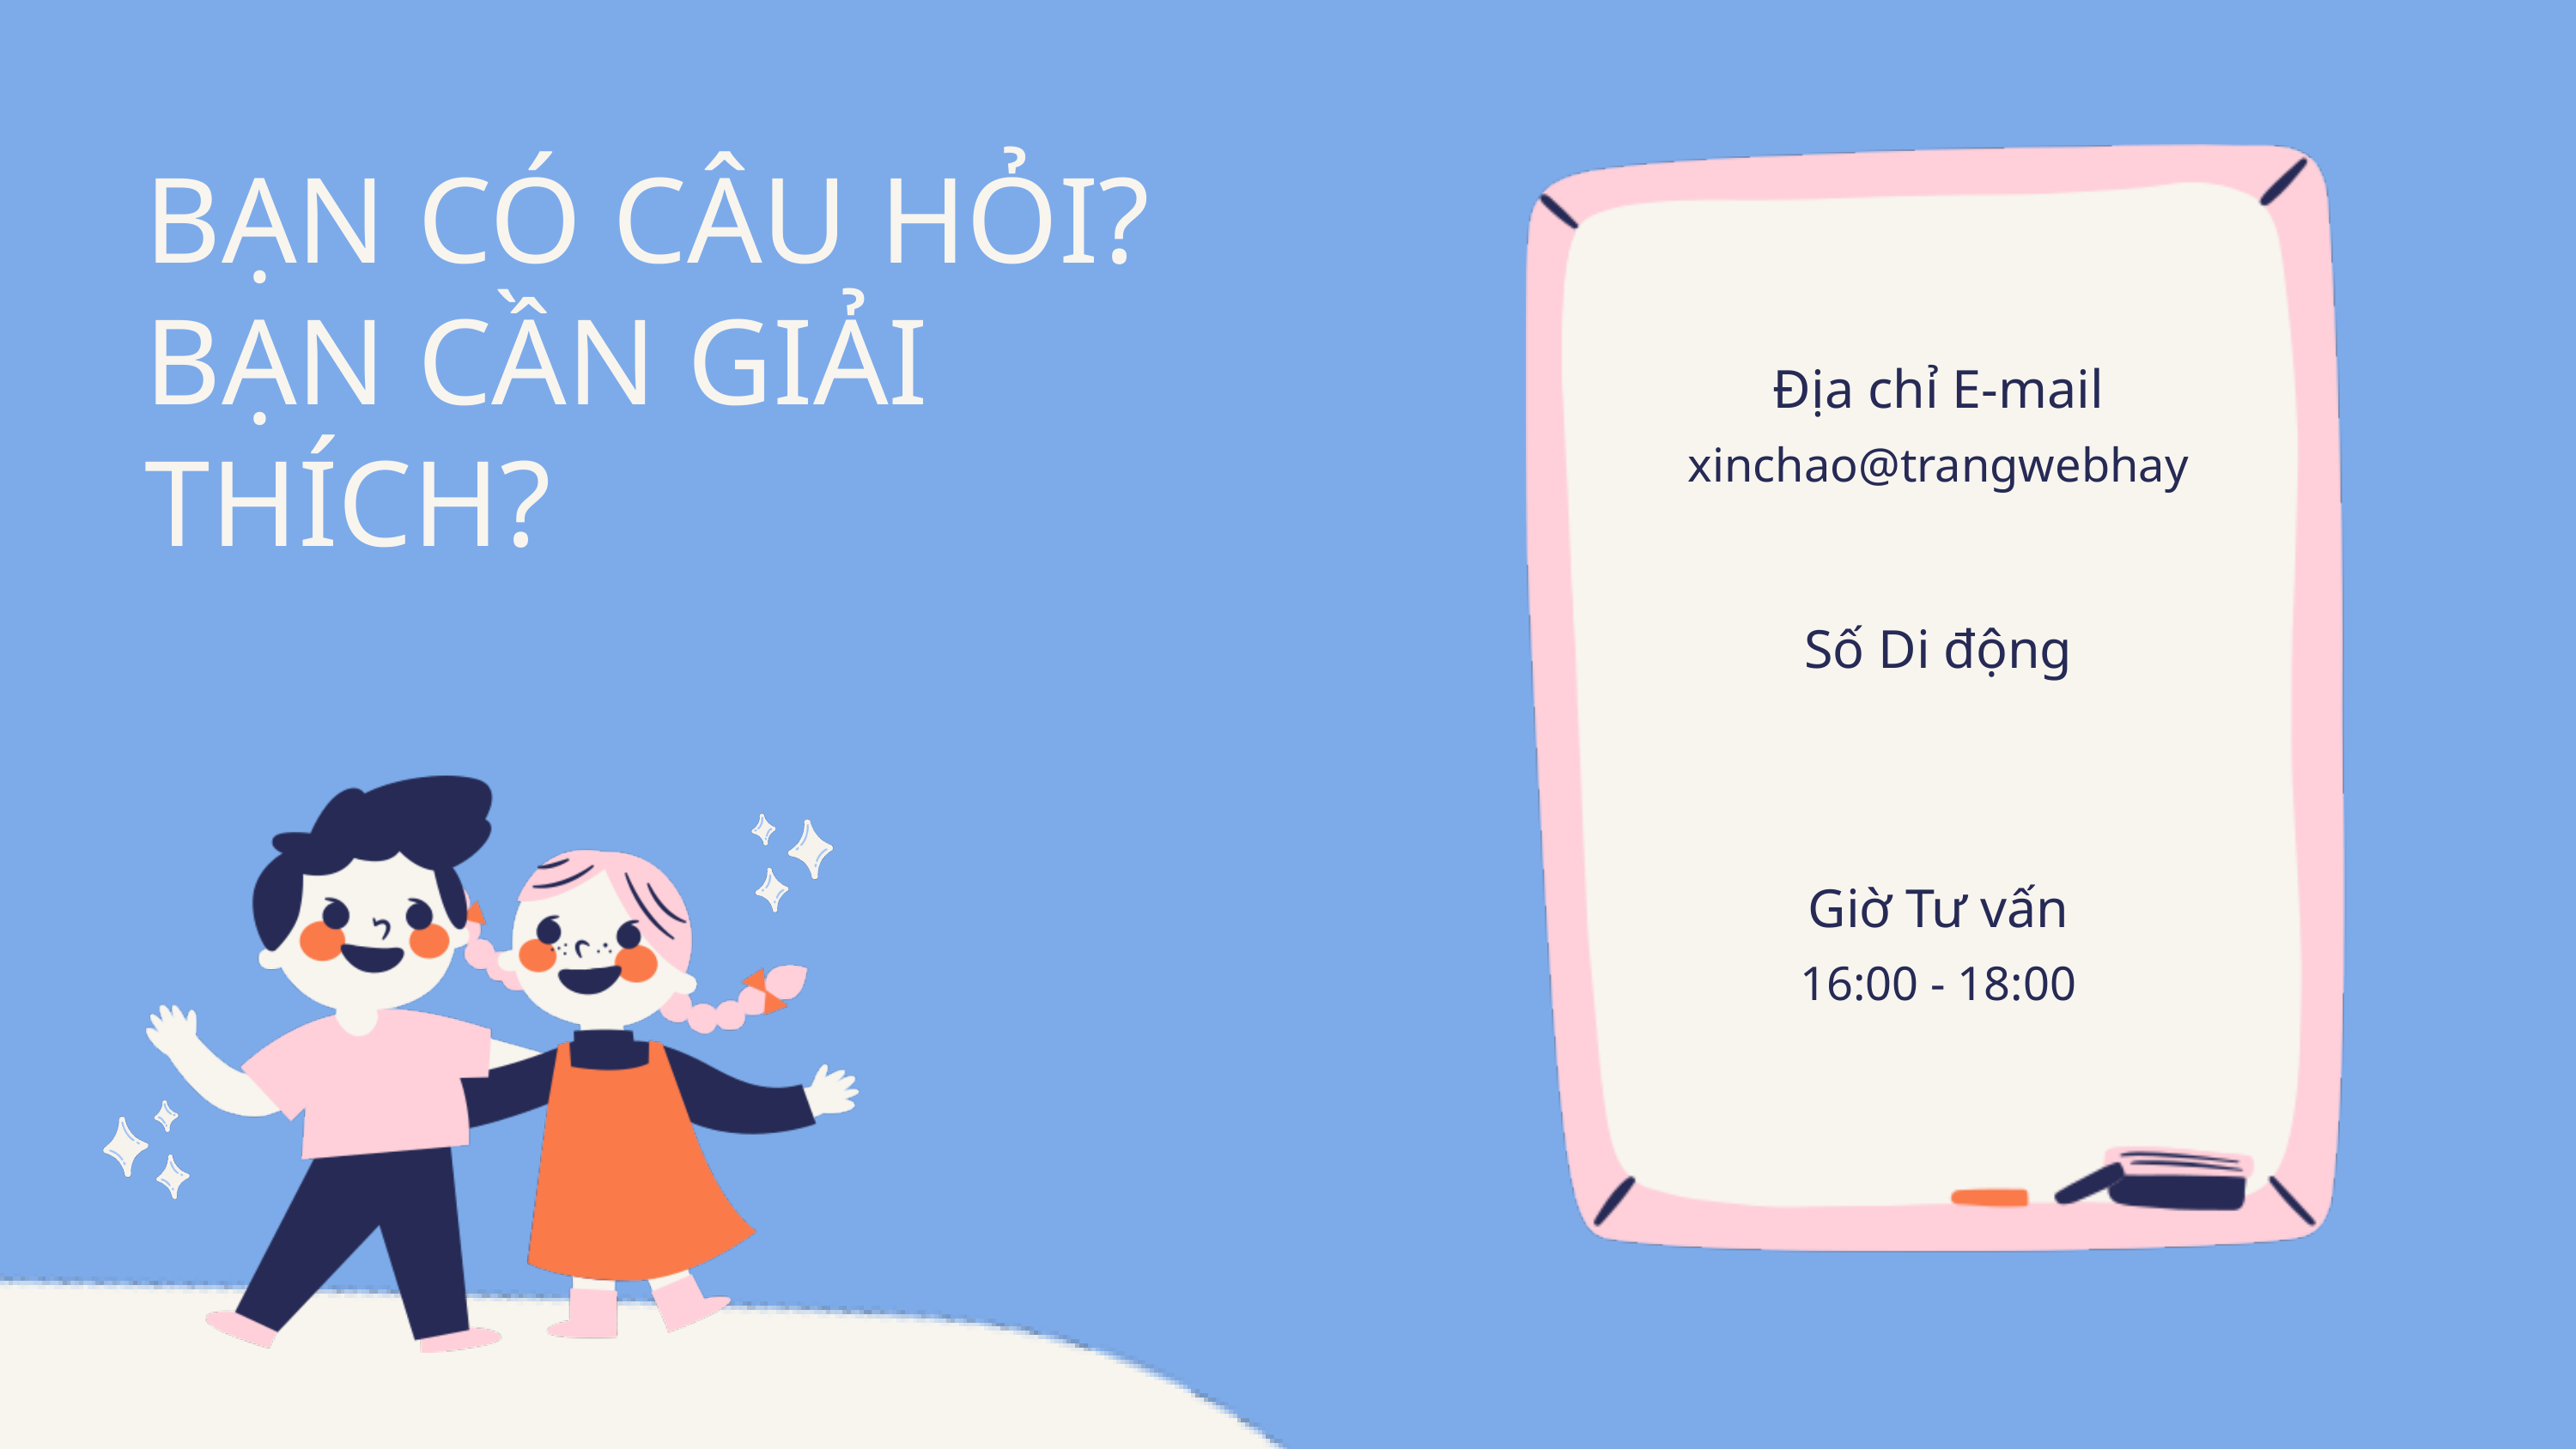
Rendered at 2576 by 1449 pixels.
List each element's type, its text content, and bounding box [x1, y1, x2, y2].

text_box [1656, 345, 2221, 1006]
picture [1525, 144, 2352, 1259]
picture [0, 544, 1627, 1449]
text_box BẠN CÓ CÂU HỎI? BẠN CẦN GIẢI THÍCH? [144, 144, 1289, 570]
